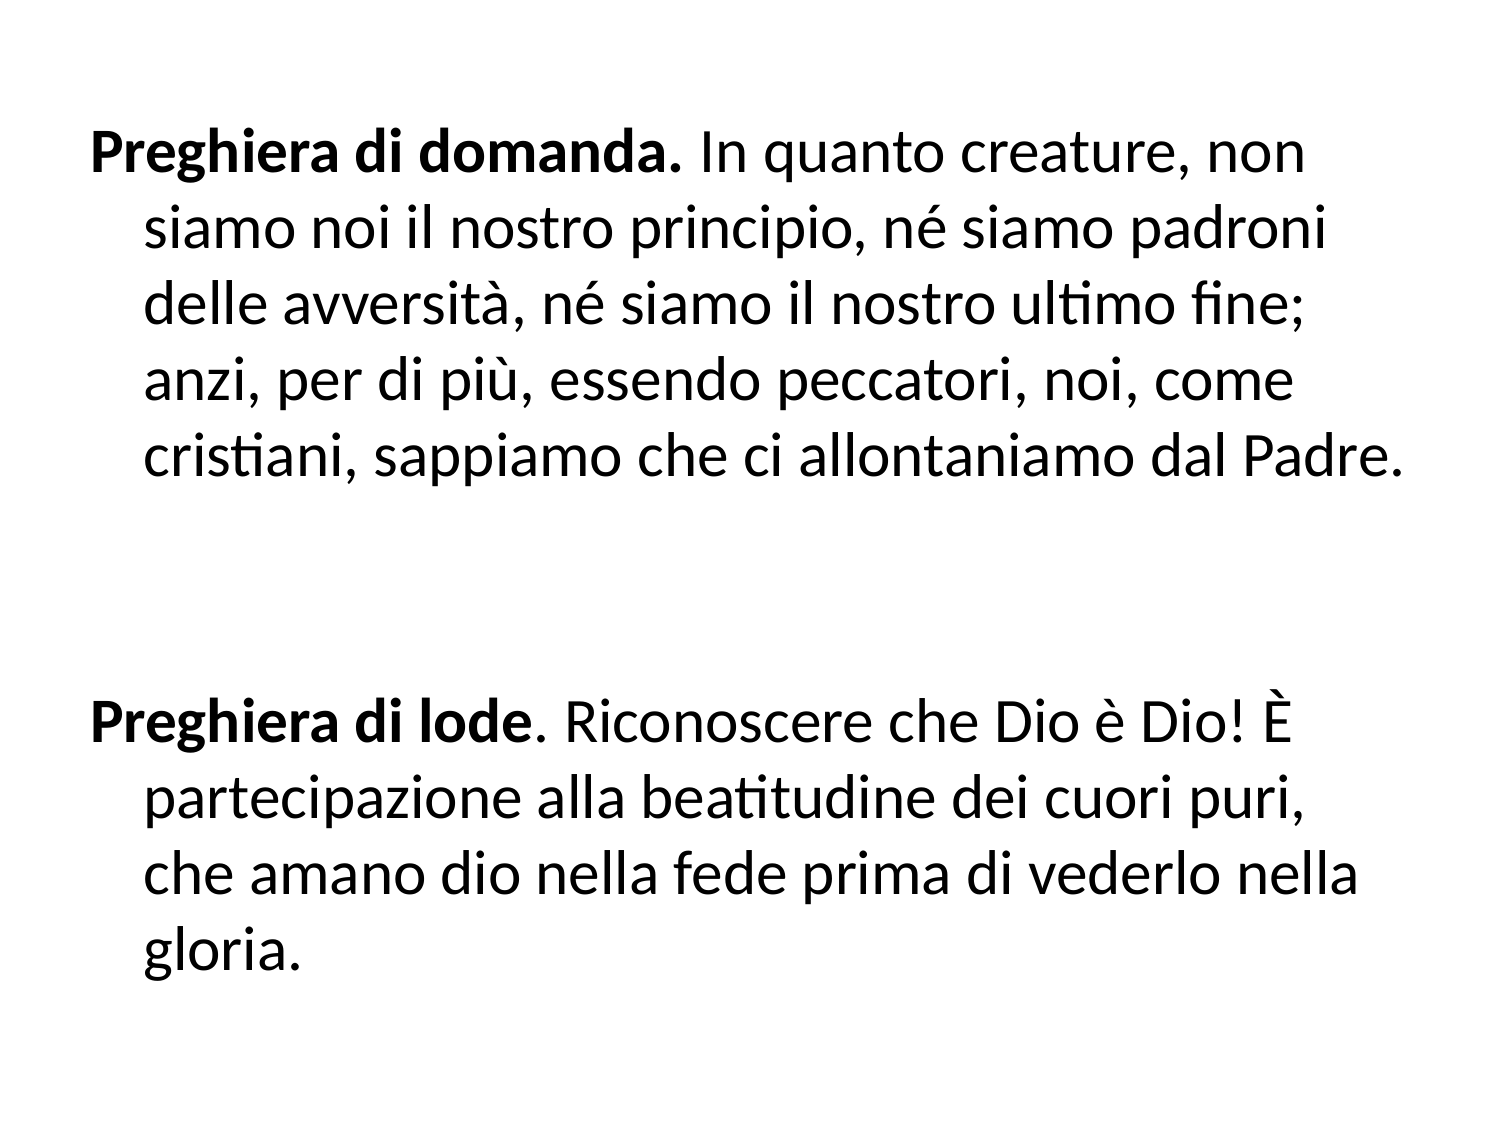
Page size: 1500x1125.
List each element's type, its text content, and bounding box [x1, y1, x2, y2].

list Preghiera di domanda. In quanto creature, non siamo noi il nostro principio, né siamo padroni delle avversità, né siamo il nostro ultimo fine; anzi, per di più, essendo peccatori, noi, come cristiani, sappiamo che ci allontaniamo dal Padre. Preghiera di lode. Riconoscere che Dio è Dio! È partecipazione alla beatitudine dei cuori puri, che amano dio nella fede prima di vederlo nella gloria. [75, 101, 1425, 1035]
